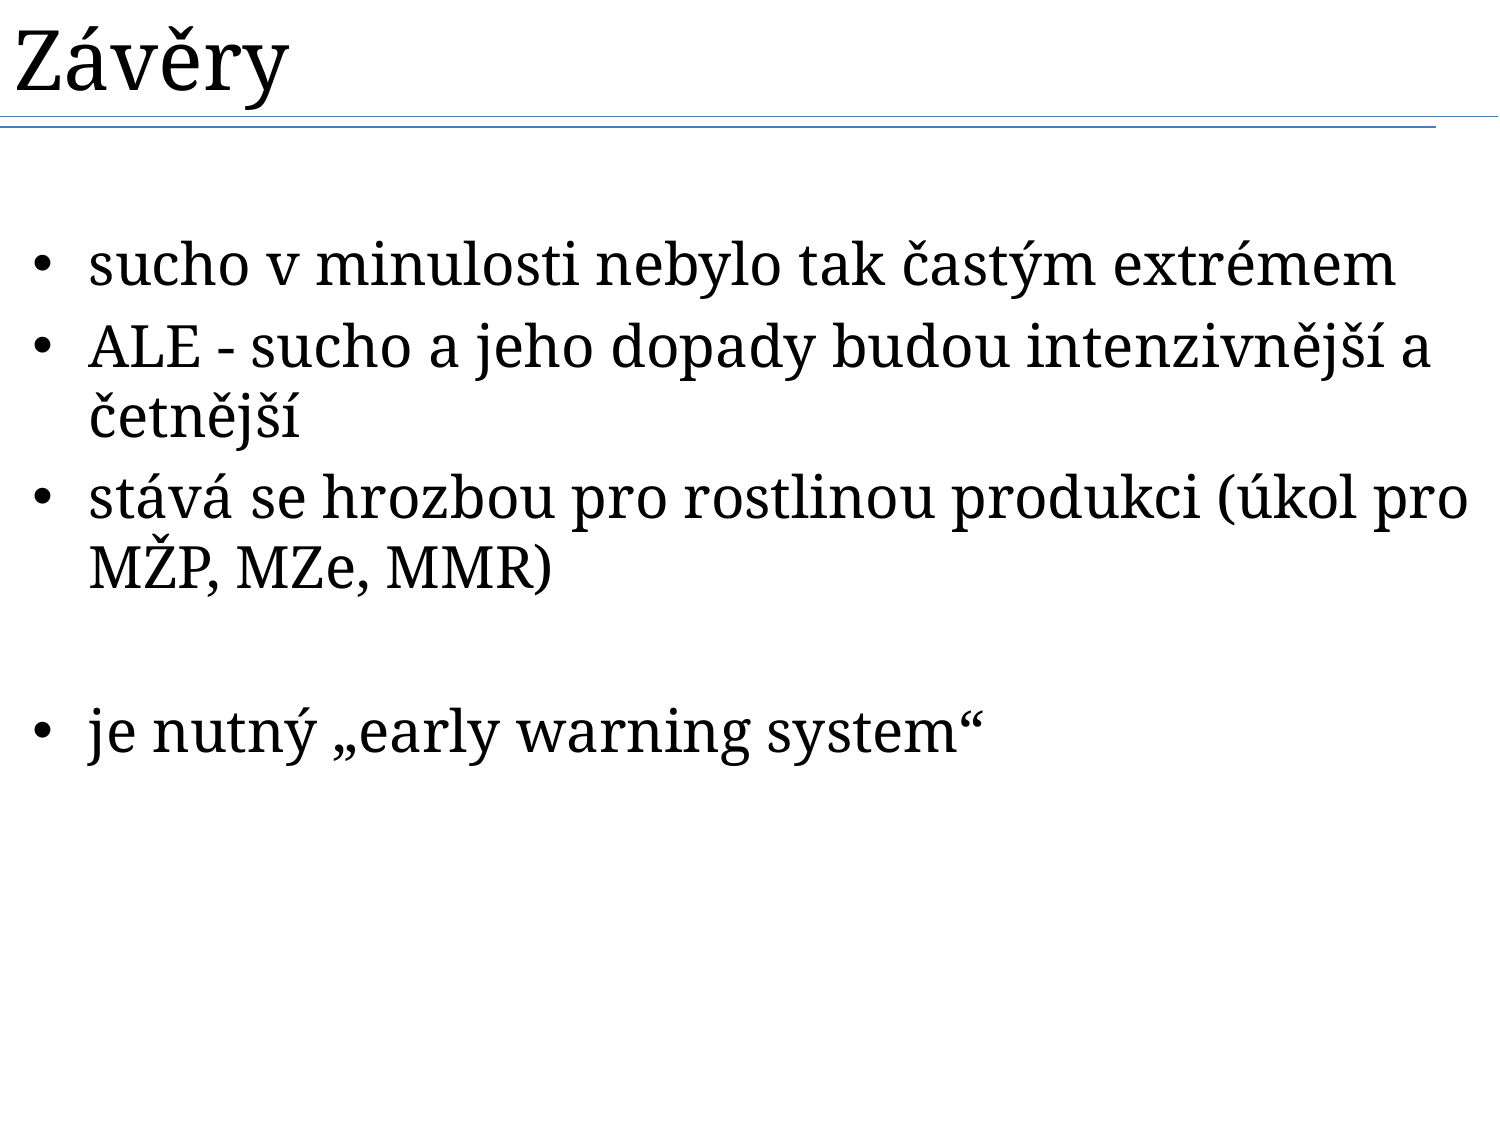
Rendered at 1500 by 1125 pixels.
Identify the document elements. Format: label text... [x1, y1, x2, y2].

text_box sucho v minulosti nebylo tak častým extrémem ALE - sucho a jeho dopady budou intenzivnější a četnější stává se hrozbou pro rostlinou produkci (úkol pro MŽP, MZe, MMR) je nutný „early warning system“ [17, 219, 1500, 895]
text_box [0, 0, 1500, 128]
